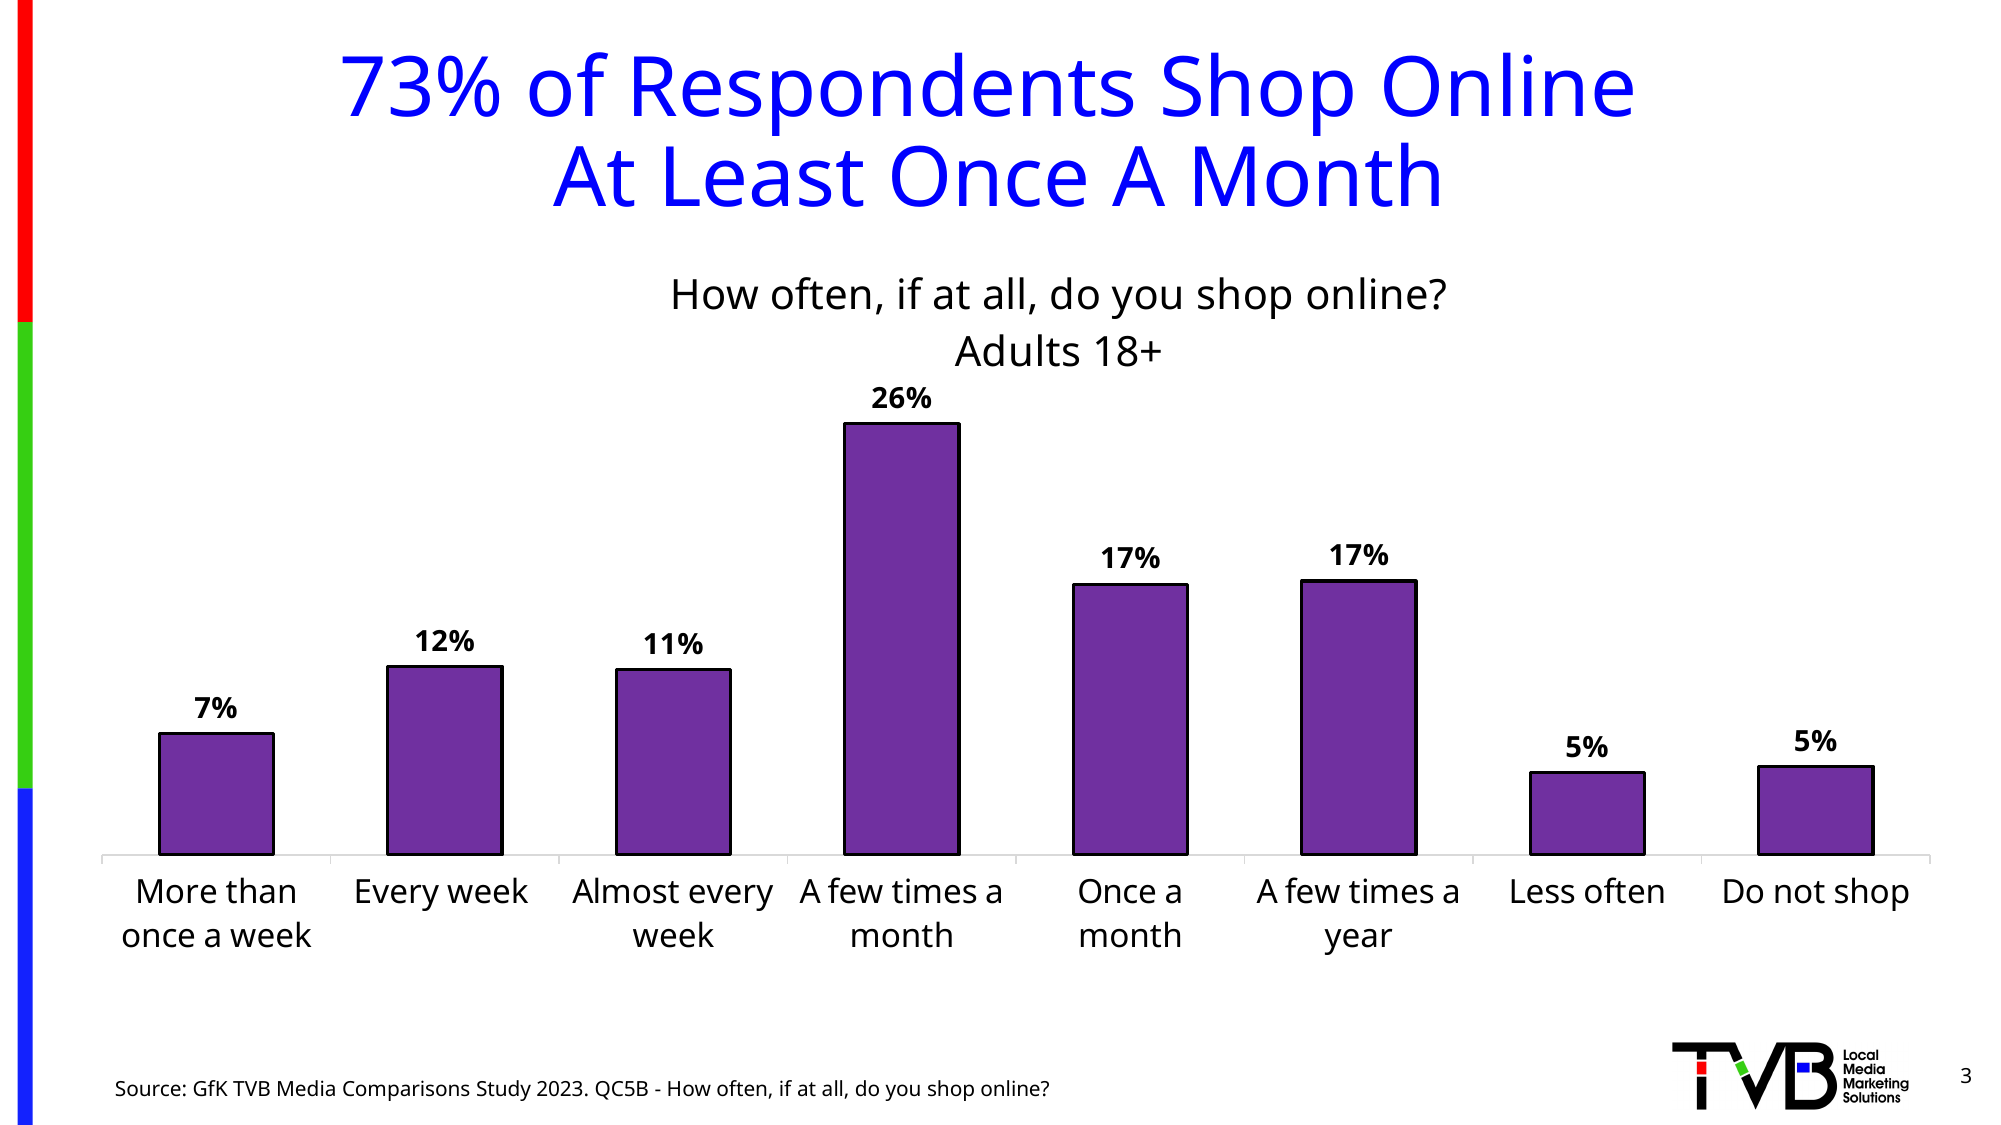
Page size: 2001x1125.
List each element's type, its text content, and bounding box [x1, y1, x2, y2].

text_box Source: GfK TVB Media Comparisons Study 2023. QC5B - How often, if at all, do you shop online? [99, 1067, 1607, 1108]
slide_number 3 [1824, 1046, 1988, 1107]
picture [1672, 1042, 1909, 1110]
chart [68, 203, 1951, 1026]
title 73% of Respondents Shop Online At Least Once A Month [68, 37, 1932, 201]
